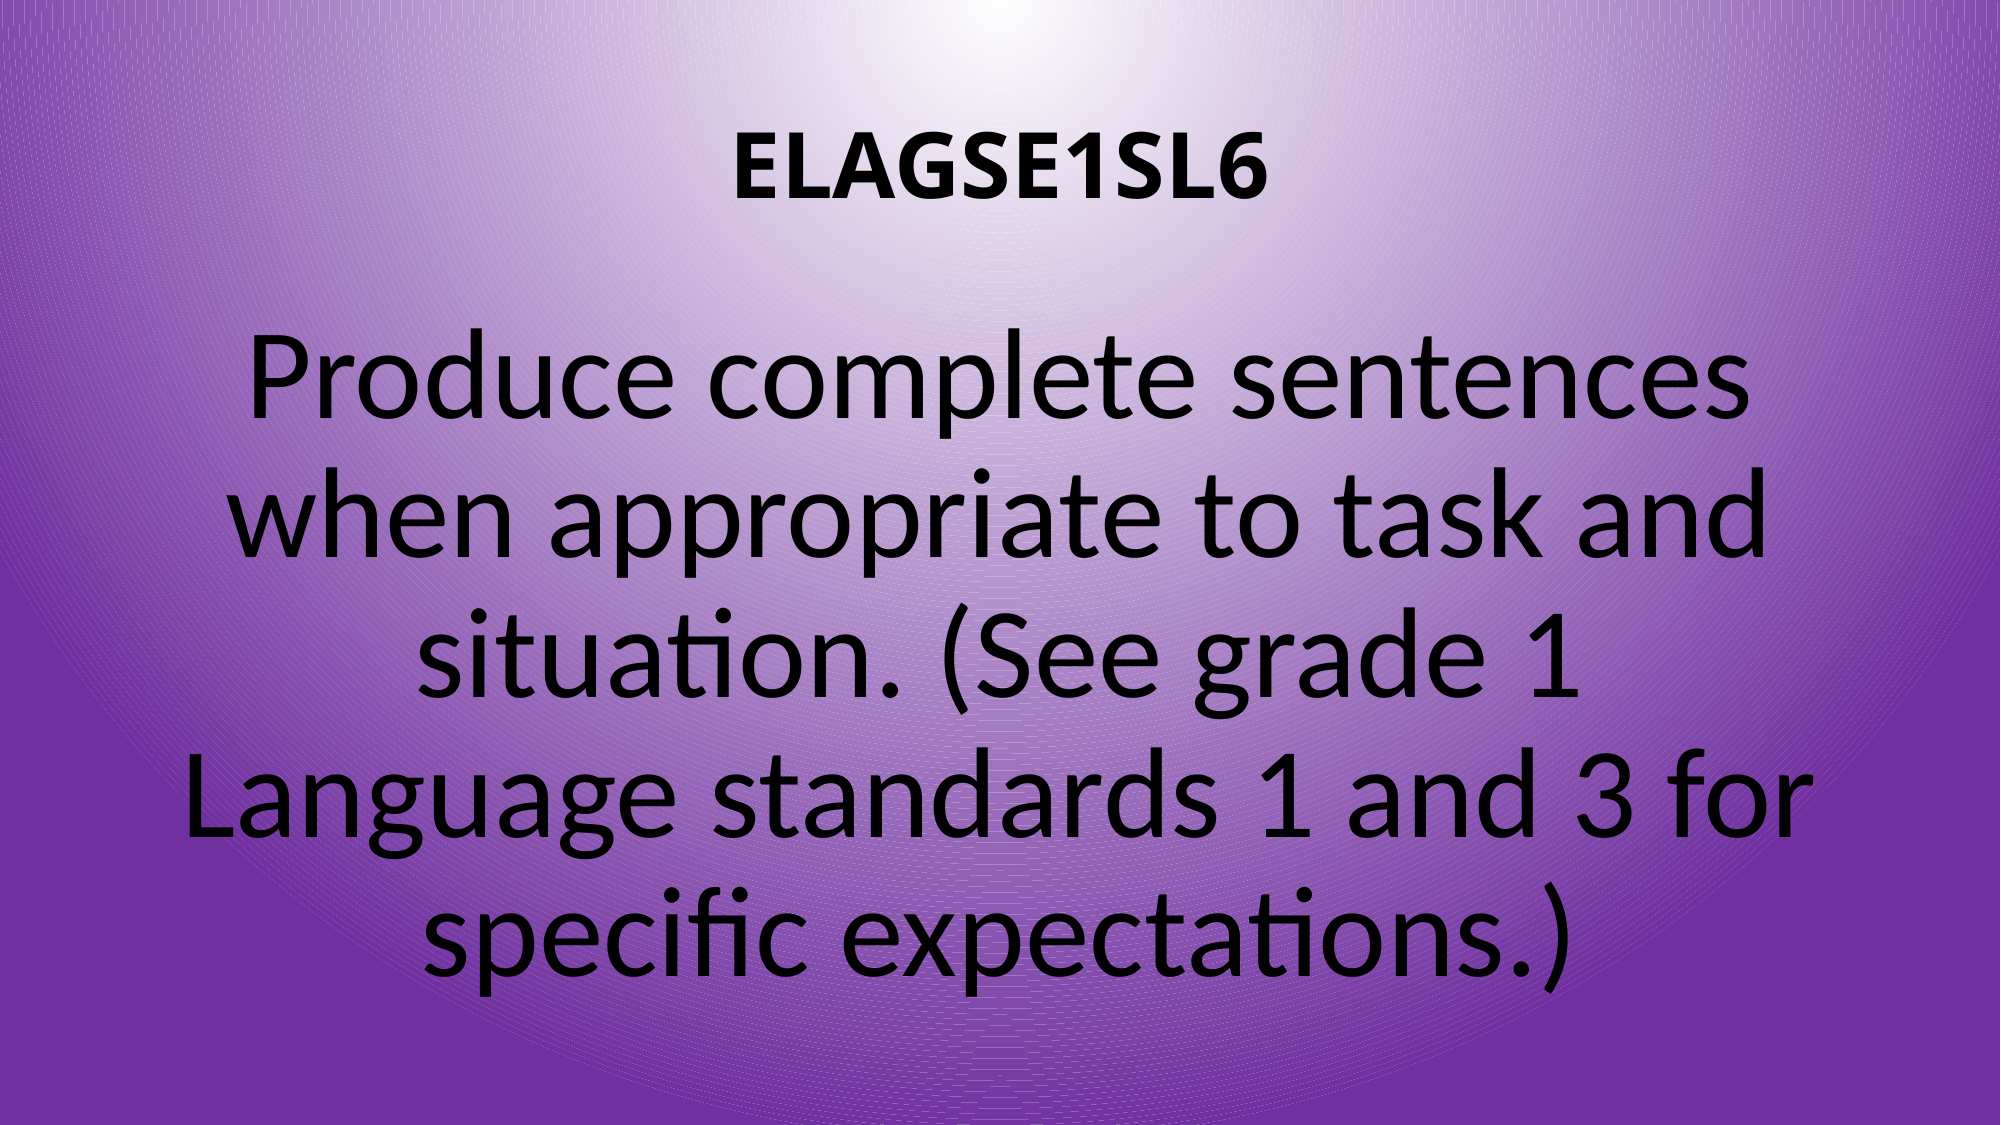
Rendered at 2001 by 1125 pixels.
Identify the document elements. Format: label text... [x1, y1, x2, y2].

list Produce complete sentences when appropriate to task and situation. (See grade 1 Language standards 1 and 3 for specific expectations.) [137, 299, 1863, 1014]
title ELAGSE1SL6 [137, 59, 1863, 278]
